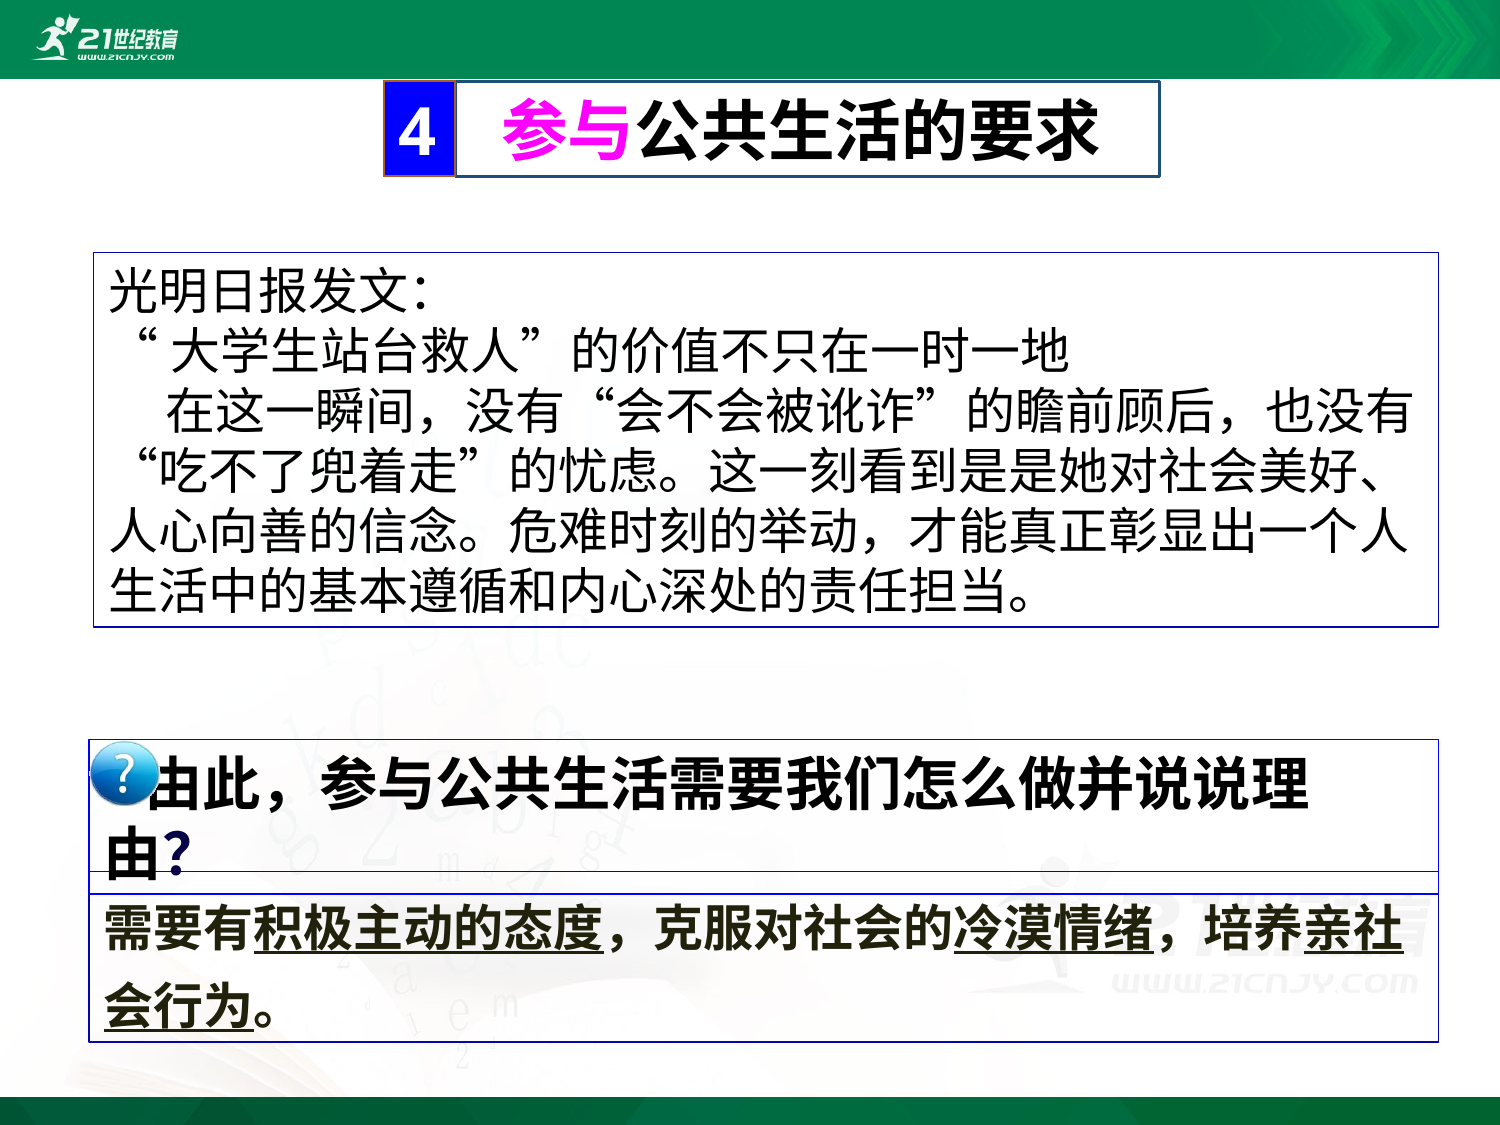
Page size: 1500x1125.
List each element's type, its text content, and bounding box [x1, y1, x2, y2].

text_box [383, 81, 1160, 178]
text_box 光明日报发文： “大学生站台救人”的价值不只在一时一地 在这一瞬间，没有“会不会被讹诈”的瞻前顾后，也没有“吃不了兜着走”的忧虑。这一刻看到是是她对社会美好、人心向善的信念。危难时刻的举动，才能真正彰显出一个人生活中的基本遵循和内心深处的责任担当。 [93, 252, 1439, 628]
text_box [88, 739, 1439, 826]
picture [0, 0, 1500, 1125]
text_box 需要有积极主动的态度，克服对社会的冷漠情绪，培养亲社会行为。 [90, 871, 1438, 893]
text_box 需要有积极主动的态度，克服对社会的冷漠情绪，培养亲社会行为。 [88, 895, 1439, 1043]
